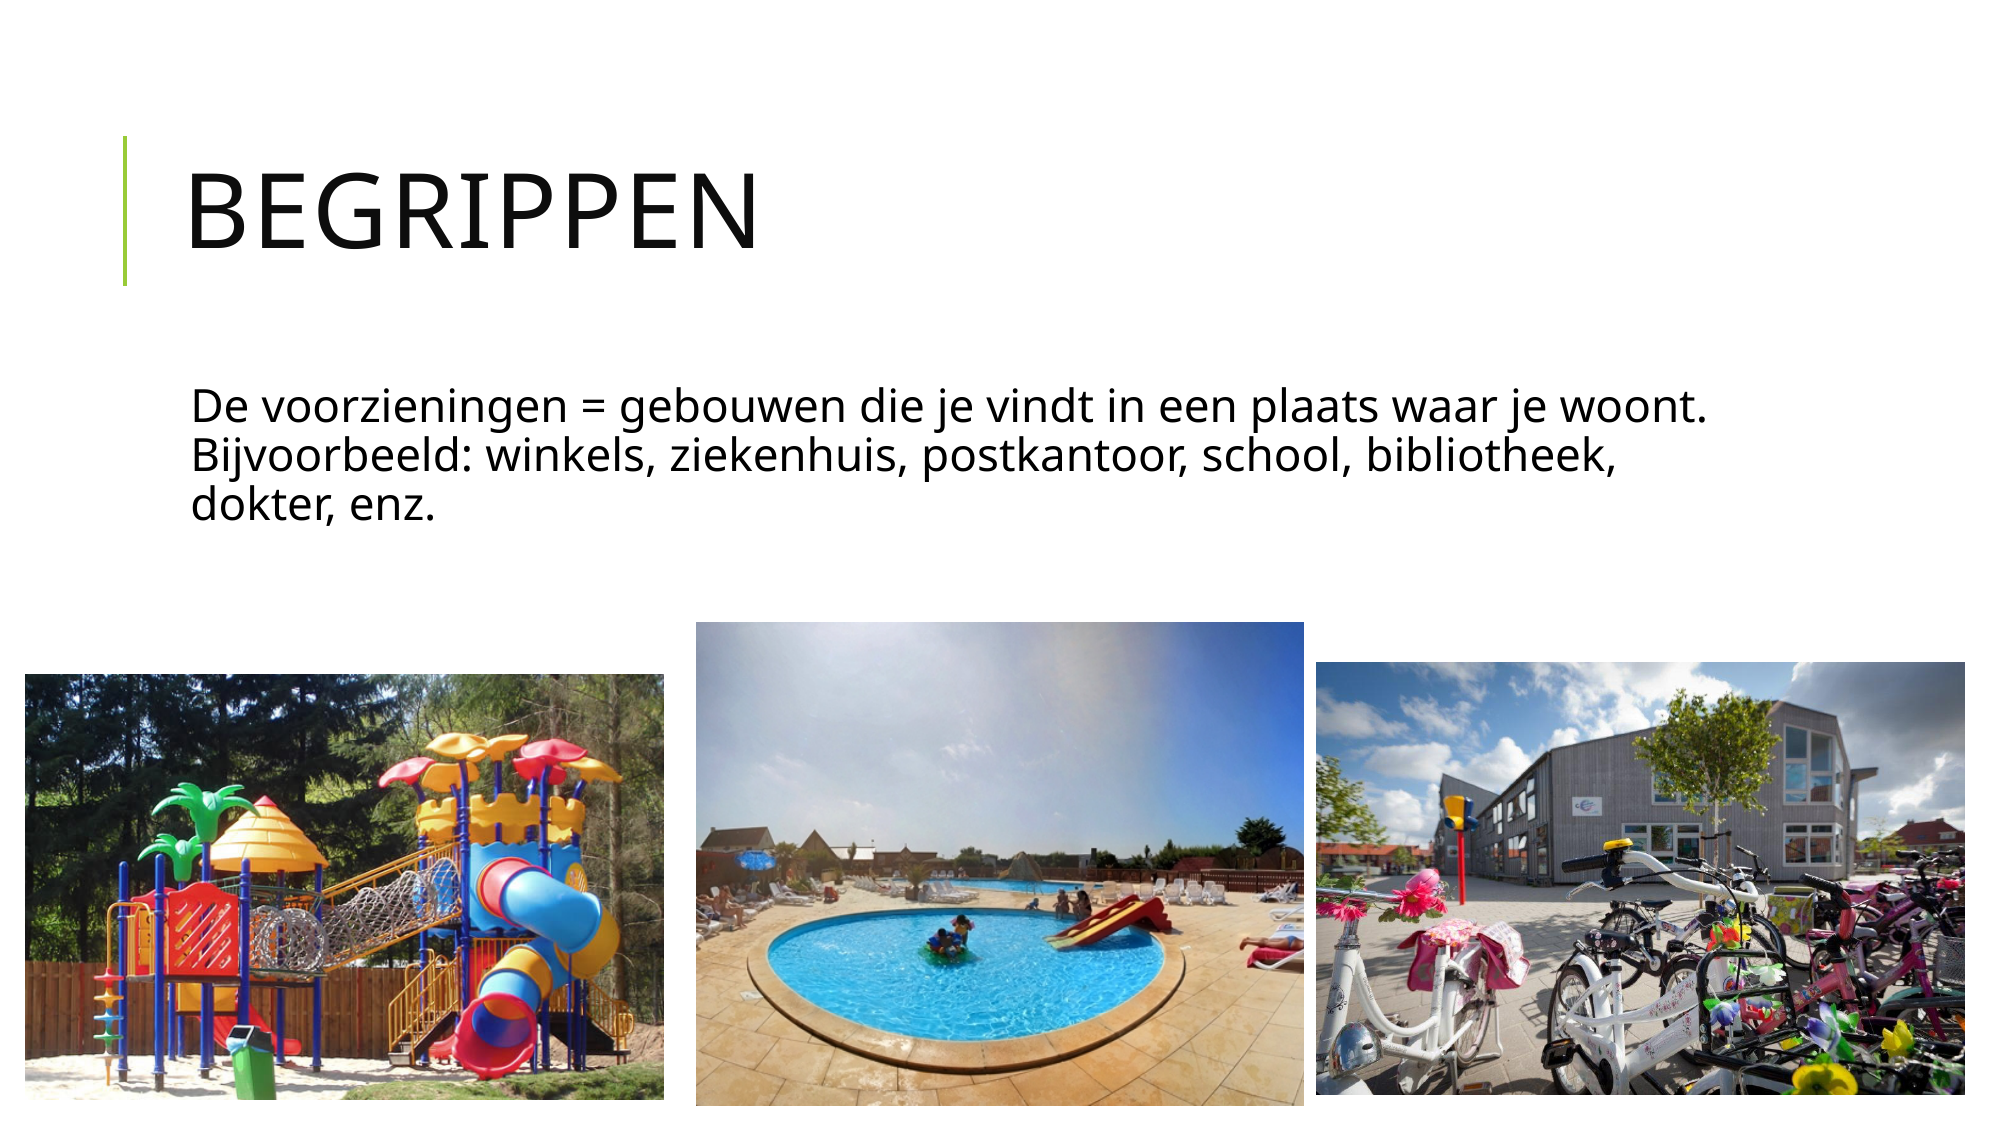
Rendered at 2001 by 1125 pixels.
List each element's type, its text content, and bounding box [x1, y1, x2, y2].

picture [25, 673, 664, 1100]
picture [1316, 662, 1965, 1095]
title Begrippen [168, 96, 1763, 342]
list De voorzieningen = gebouwen die je vindt in een plaats waar je woont. Bijvoorbeeld: winkels, ziekenhuis, postkantoor, school, bibliotheek, dokter, enz. [168, 375, 1763, 1035]
picture [695, 622, 1305, 1106]
